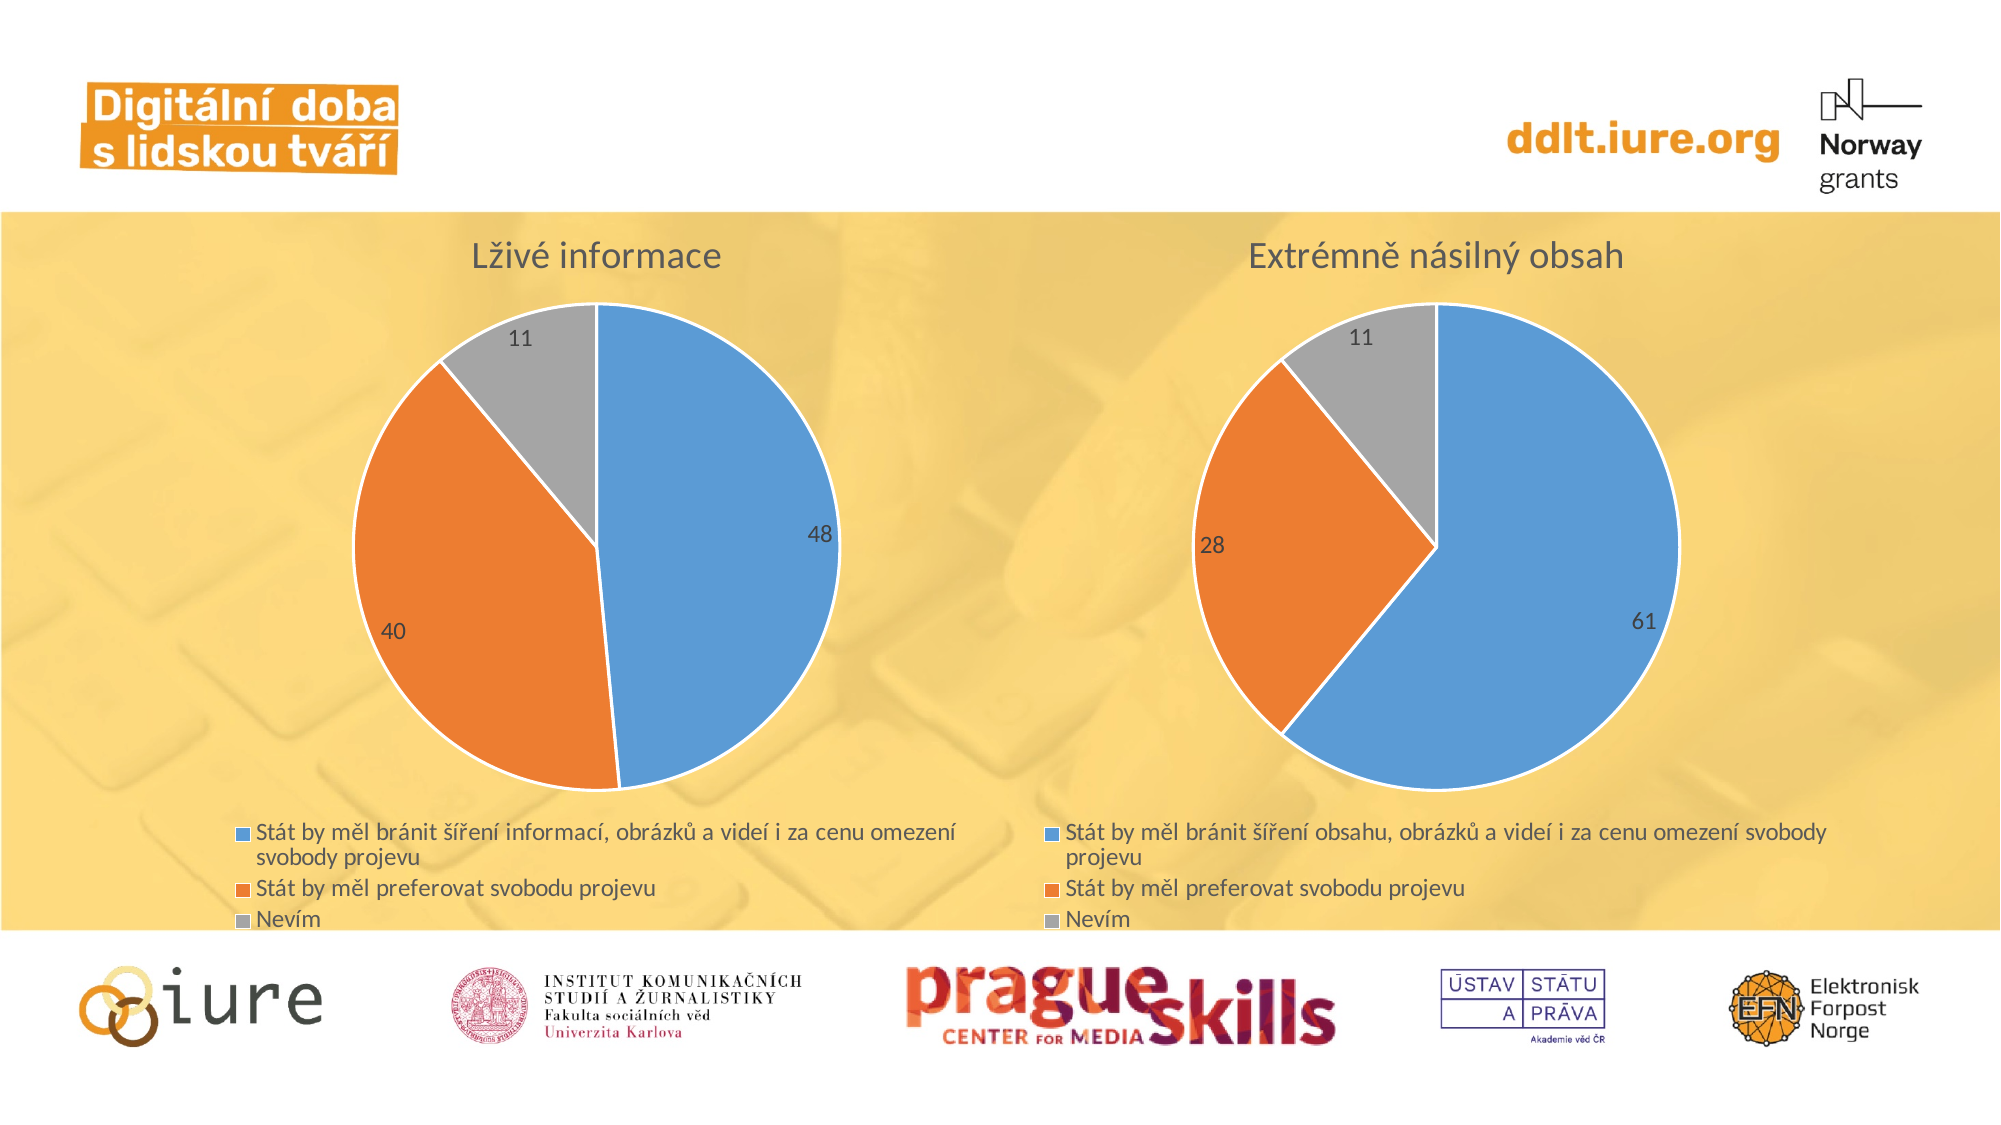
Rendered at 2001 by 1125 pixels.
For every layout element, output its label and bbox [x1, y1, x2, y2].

picture [0, 0, 2000, 1125]
chart [212, 203, 981, 941]
chart [1018, 203, 1855, 941]
